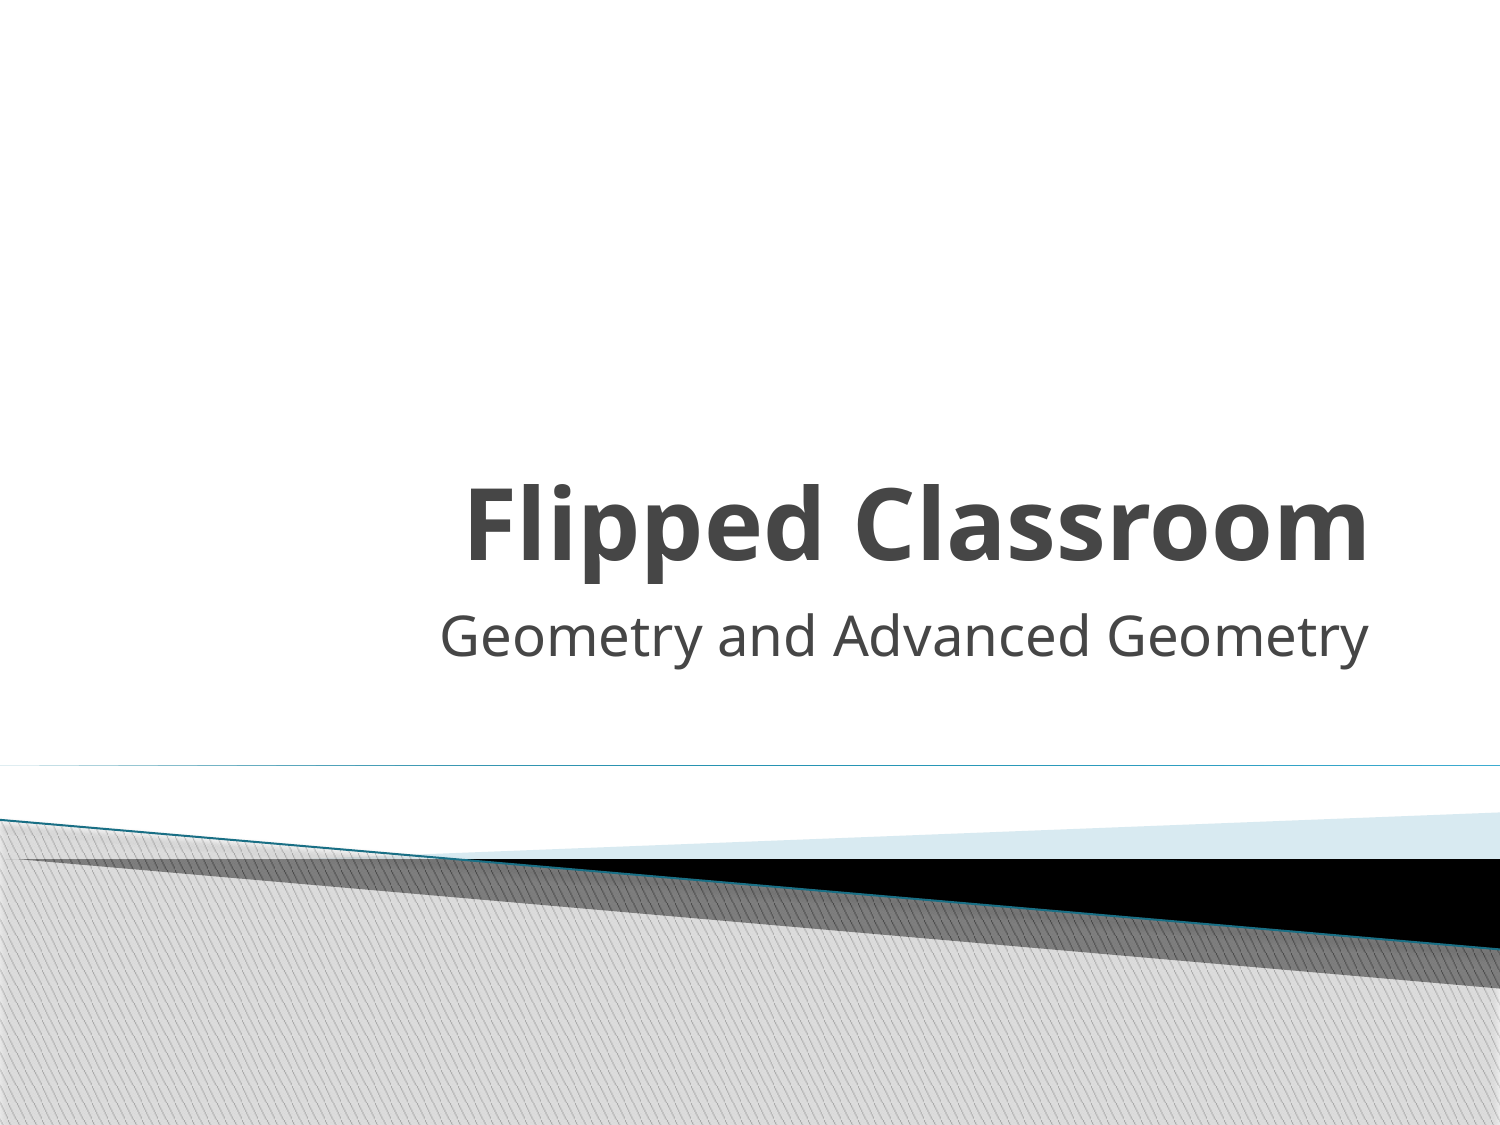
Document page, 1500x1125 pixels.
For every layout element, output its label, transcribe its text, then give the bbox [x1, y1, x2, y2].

title Flipped Classroom [112, 287, 1388, 588]
subtitle Geometry and Advanced Geometry [112, 592, 1388, 790]
picture [5, 859, 1500, 989]
